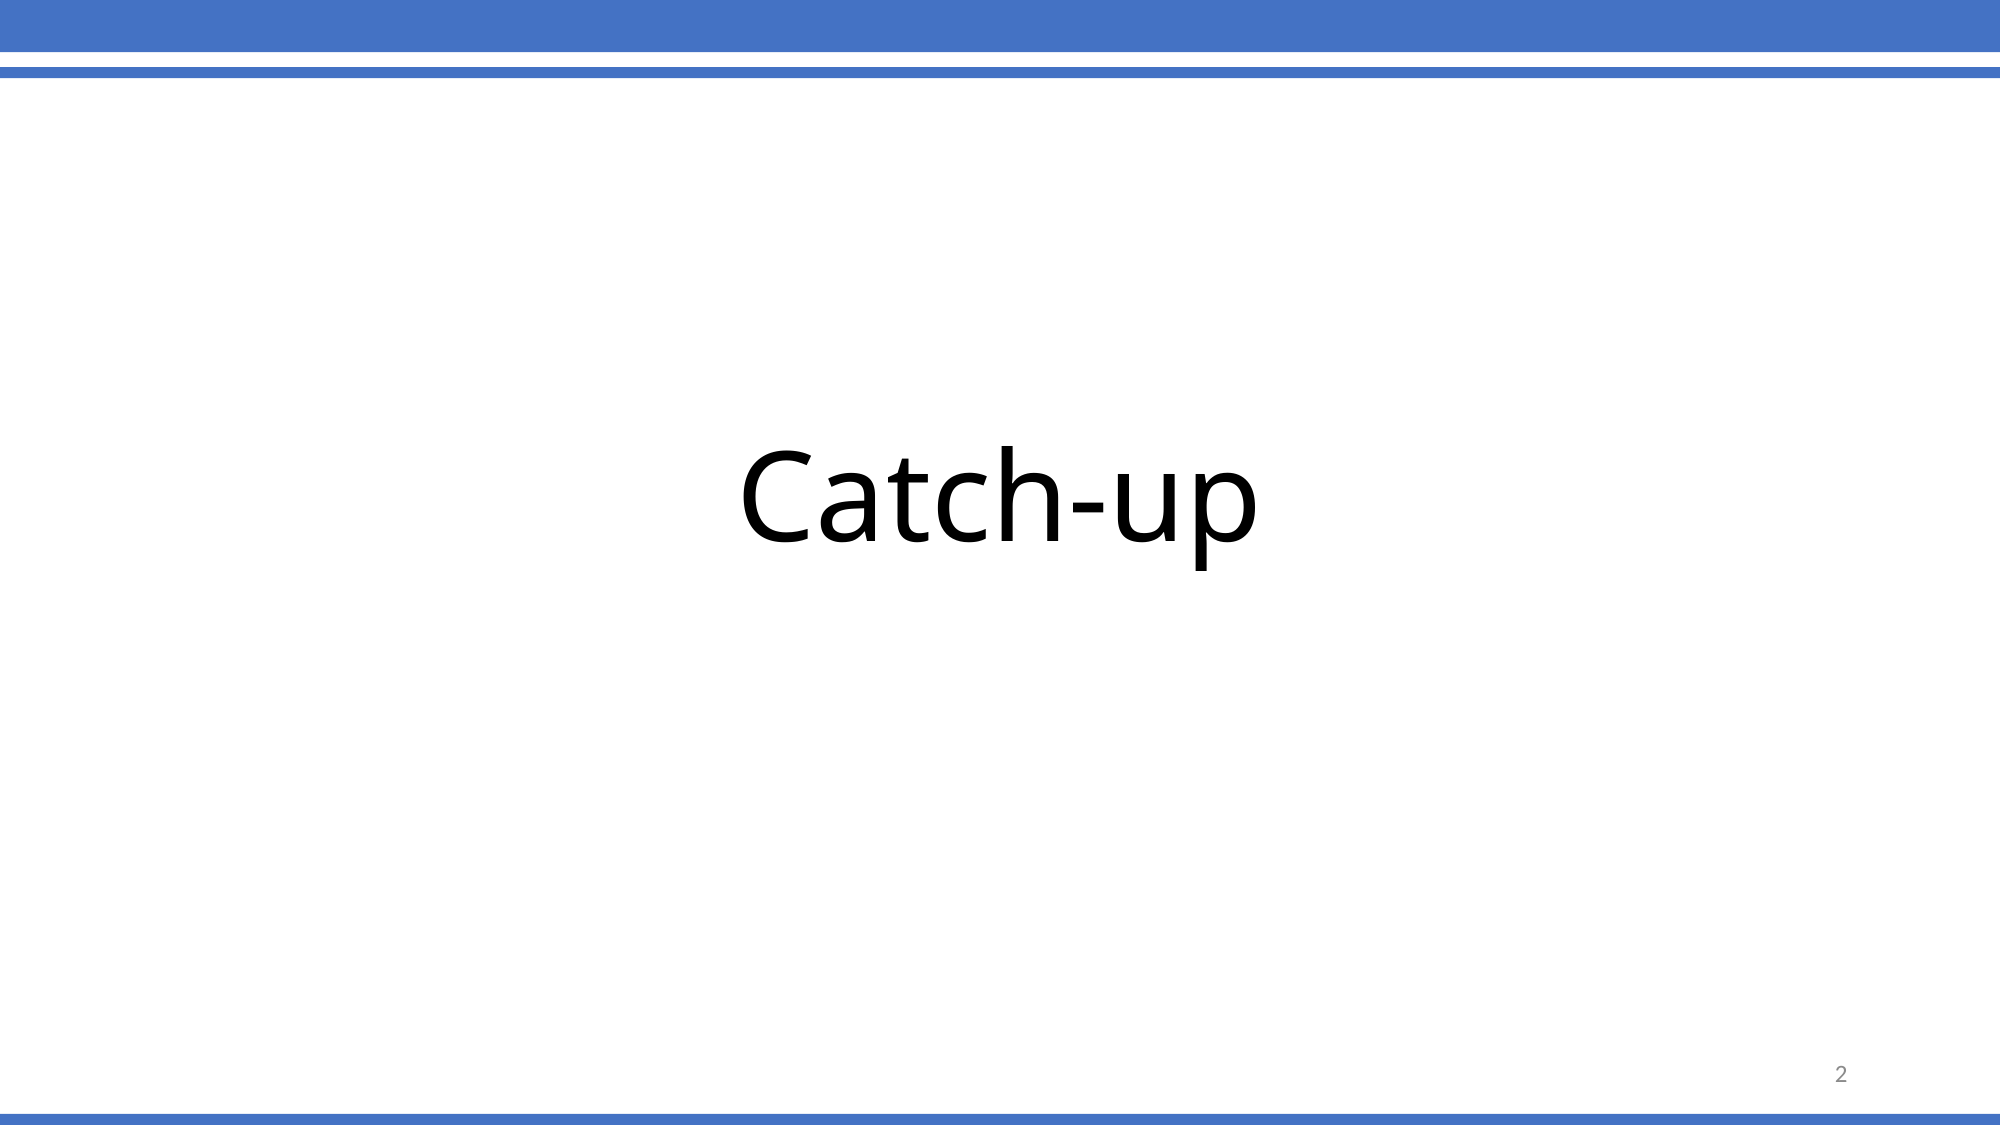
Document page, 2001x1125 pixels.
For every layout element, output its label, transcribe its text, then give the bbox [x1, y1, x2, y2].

title Catch-up [249, 184, 1750, 576]
slide_number 2 [1412, 1042, 1863, 1103]
